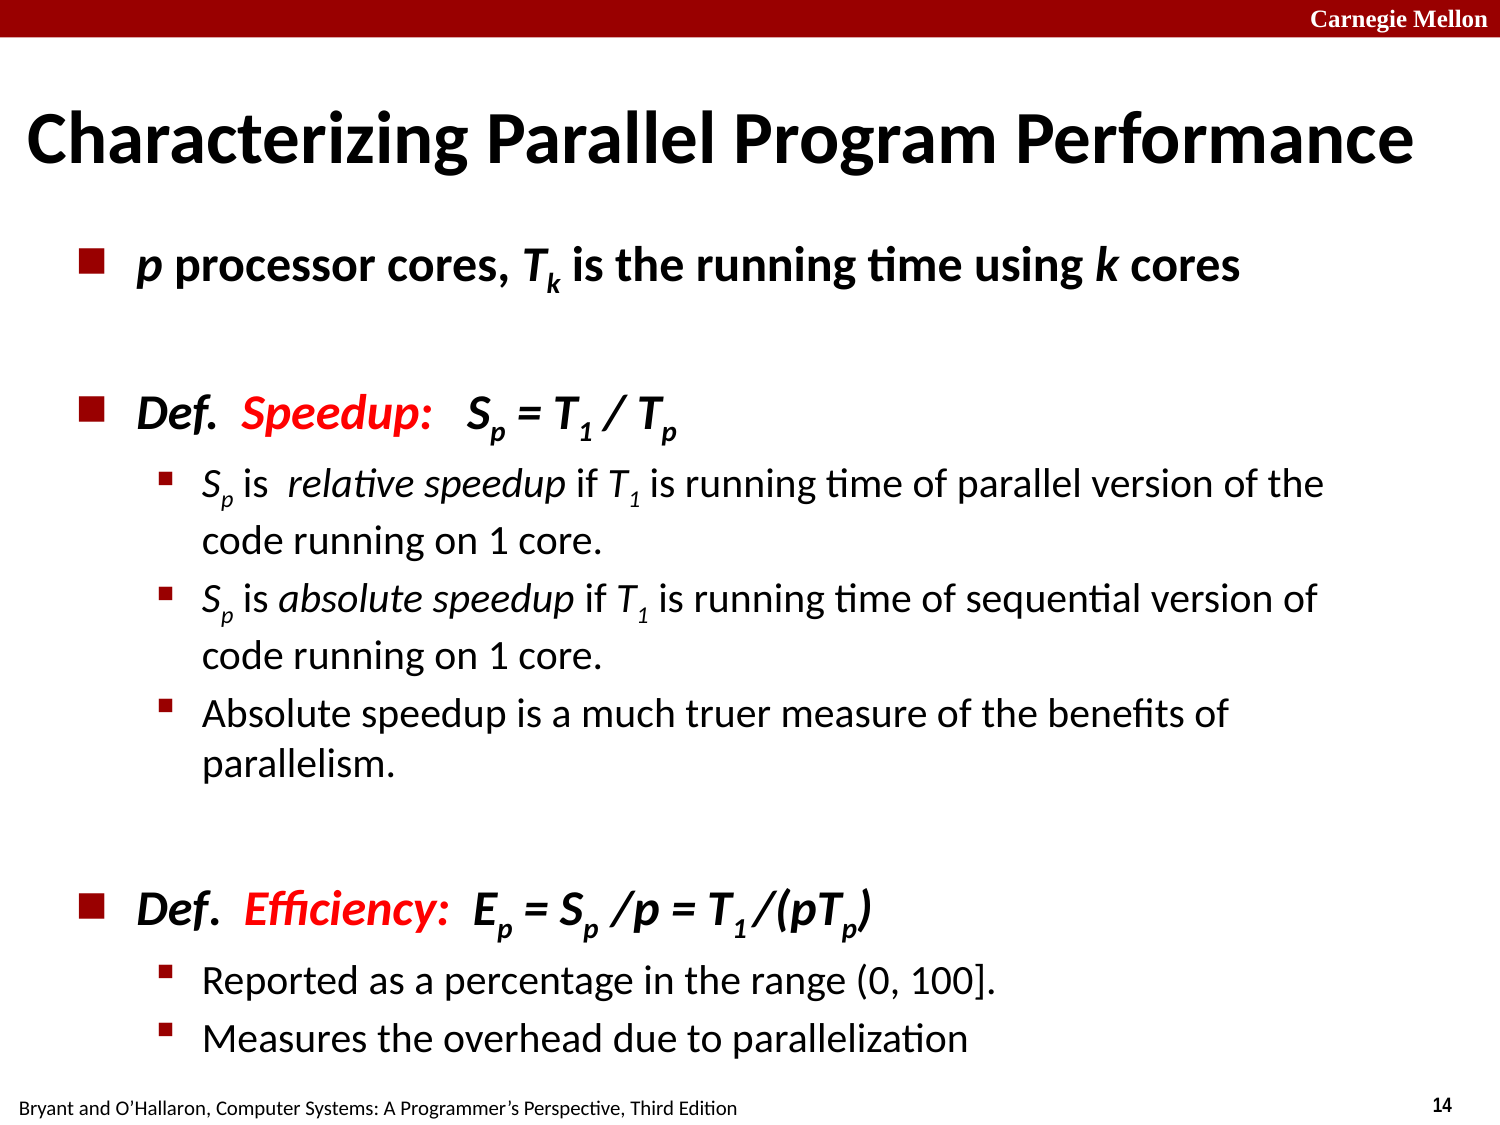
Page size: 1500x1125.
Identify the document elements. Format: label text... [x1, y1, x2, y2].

title Characterizing Parallel Program Performance [12, 71, 1463, 197]
list p processor cores, Tk is the running time using k cores Def. Speedup: Sp = T1 / Tp Sp is relative speedup if T1 is running time of parallel version of the code running on 1 core. Sp is absolute speedup if T1 is running time of sequential version of code running on 1 core. Absolute speedup is a much truer measure of the benefits of parallelism. Def. Efficiency: Ep = Sp /p = T1 /(pTp) Reported as a percentage in the range (0, 100]. Measures the overhead due to parallelization [64, 223, 1361, 1040]
